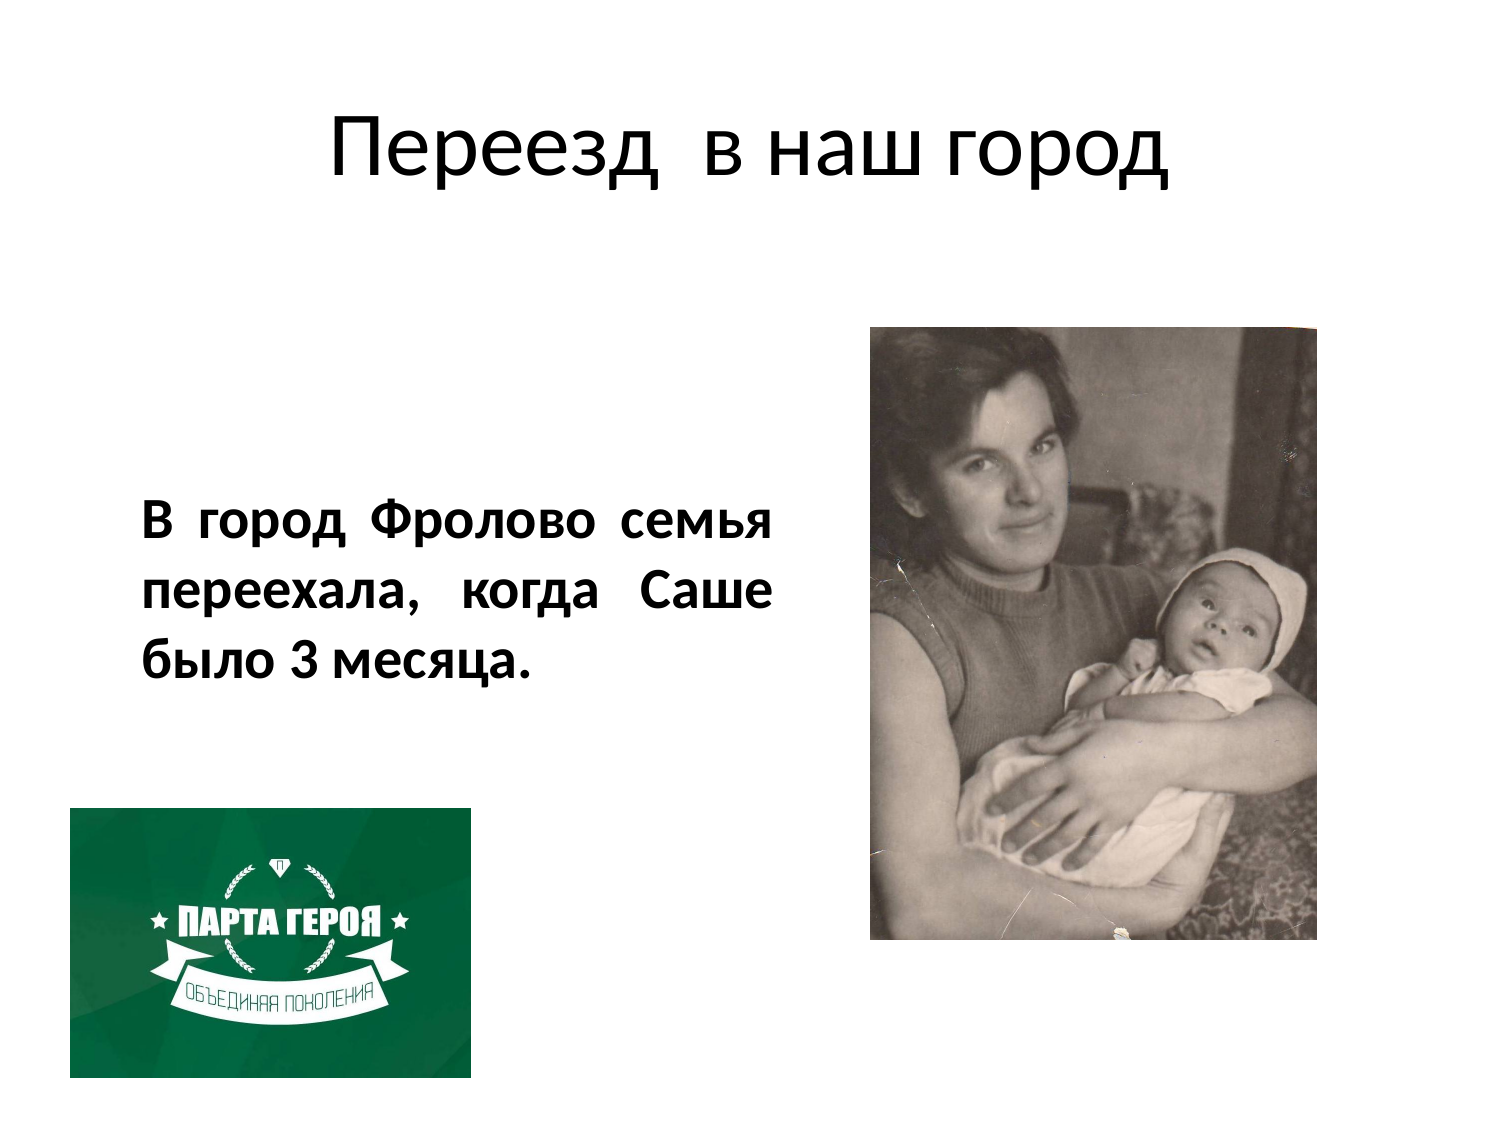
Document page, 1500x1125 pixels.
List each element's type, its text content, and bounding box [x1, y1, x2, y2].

title Переезд в наш город [74, 44, 1426, 233]
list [70, 808, 471, 1079]
text_box В город Фролово семья переехала, когда Саше было 3 месяца. [126, 473, 789, 698]
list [870, 327, 1318, 941]
